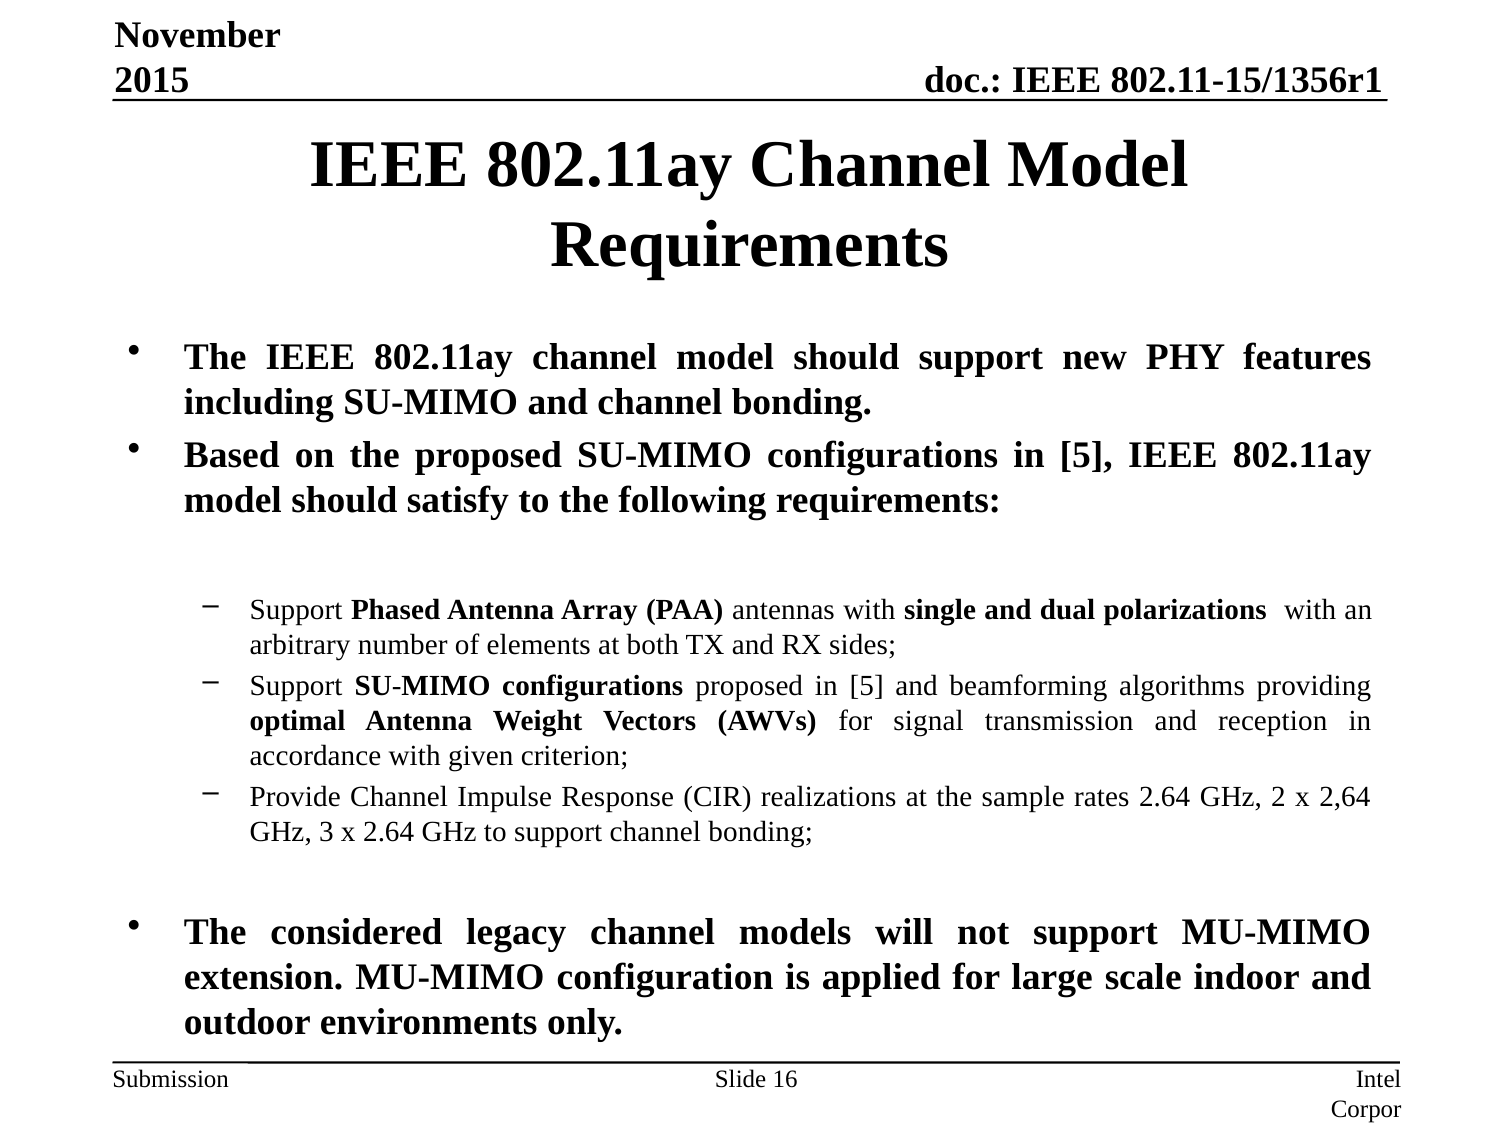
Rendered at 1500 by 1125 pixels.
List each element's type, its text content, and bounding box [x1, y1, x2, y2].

list The IEEE 802.11ay channel model should support new PHY features including SU-MIMO and channel bonding. Based on the proposed SU-MIMO configurations in [5], IEEE 802.11ay model should satisfy to the following requirements: Support Phased Antenna Array (PAA) antennas with single and dual polarizations with an arbitrary number of elements at both TX and RX sides; Support SU-MIMO configurations proposed in [5] and beamforming algorithms providing optimal Antenna Weight Vectors (AWVs) for signal transmission and reception in accordance with given criterion; Provide Channel Impulse Response (CIR) realizations at the sample rates 2.64 GHz, 2 x 2,64 GHz, 3 x 2.64 GHz to support channel bonding; The considered legacy channel models will not support MU-MIMO extension. MU-MIMO configuration is applied for large scale indoor and outdoor environments only. [112, 324, 1388, 1000]
footer Intel Corporation [1325, 1062, 1402, 1093]
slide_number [114, 54, 316, 100]
slide_number Slide 16 [712, 1062, 800, 1093]
title IEEE 802.11ay Channel Model Requirements [112, 112, 1388, 288]
